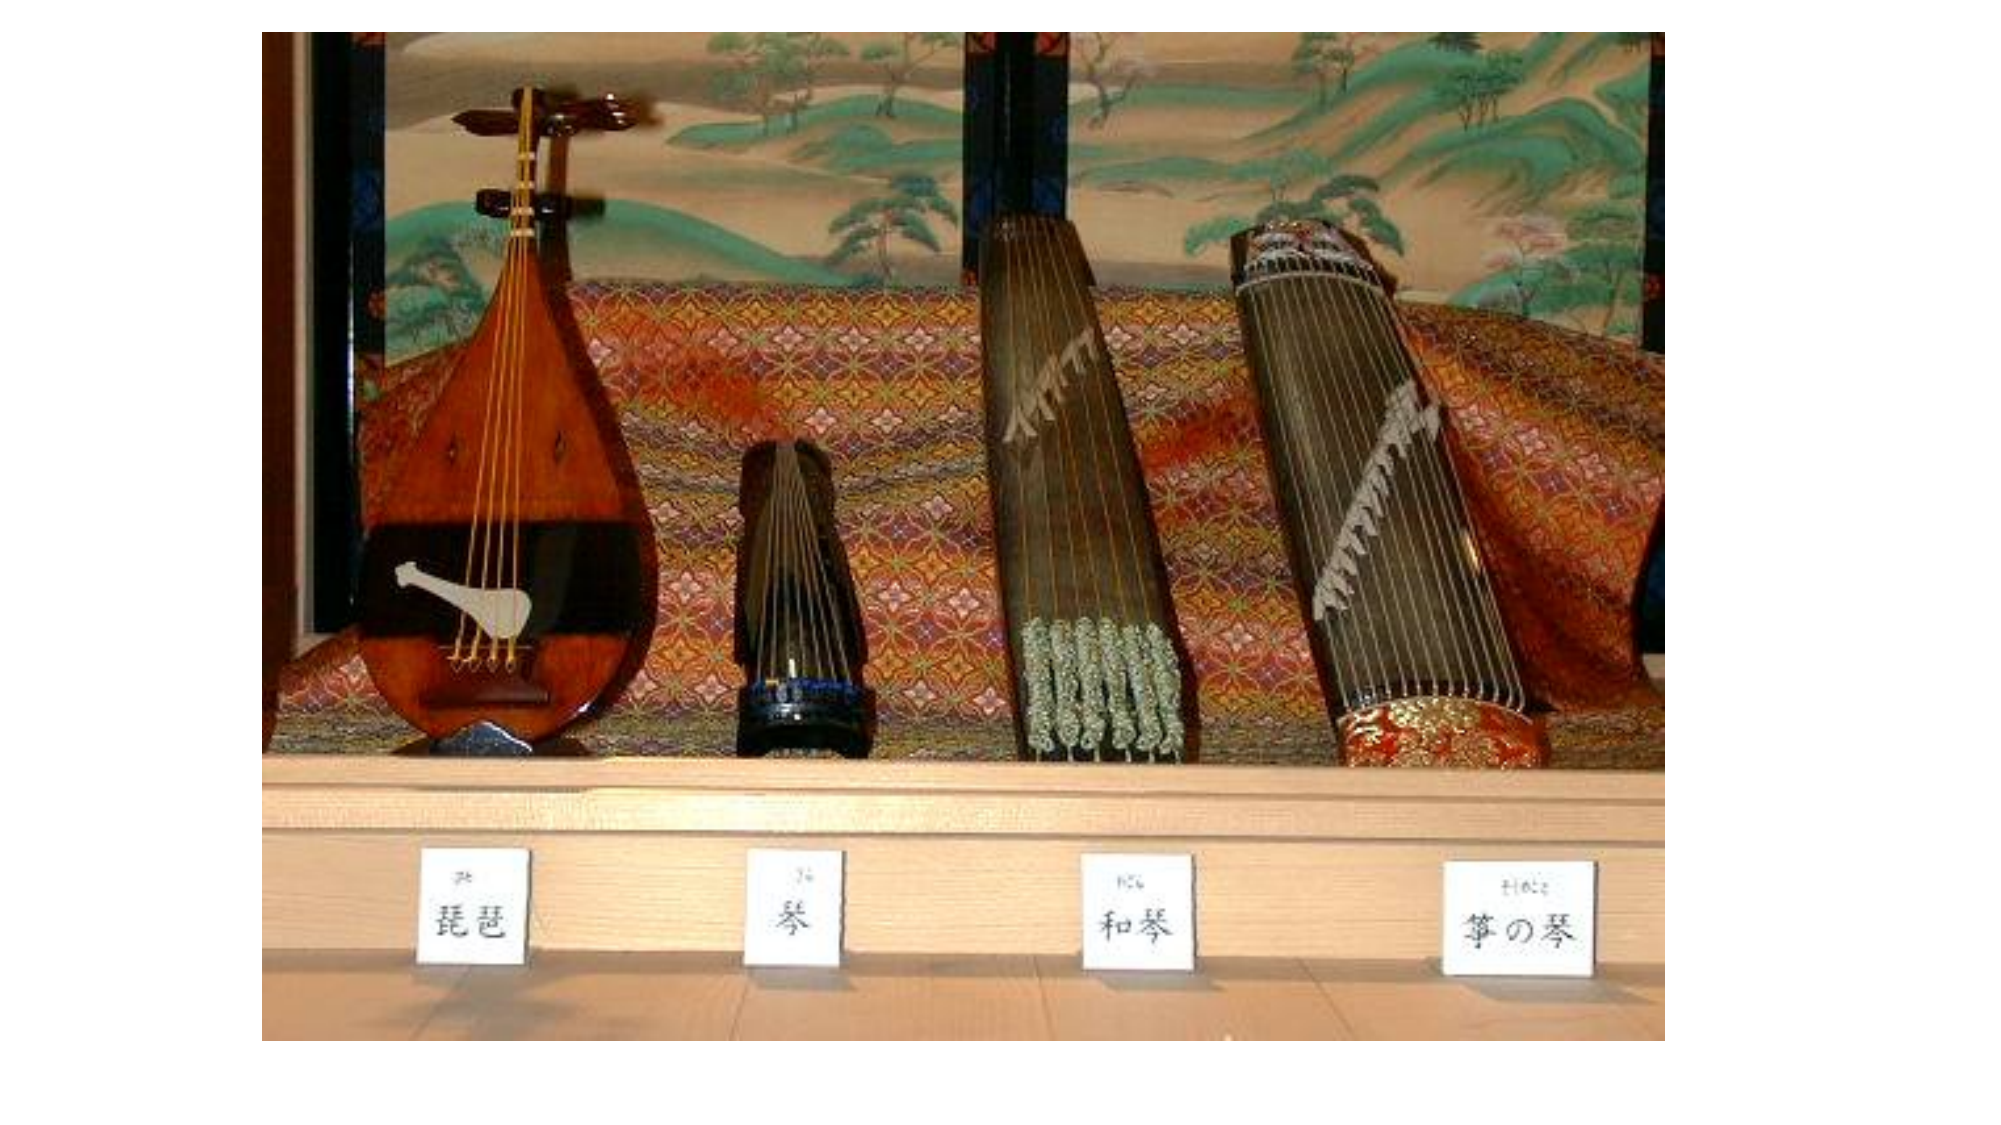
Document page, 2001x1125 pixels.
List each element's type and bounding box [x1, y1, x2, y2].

picture [262, 32, 1665, 1041]
